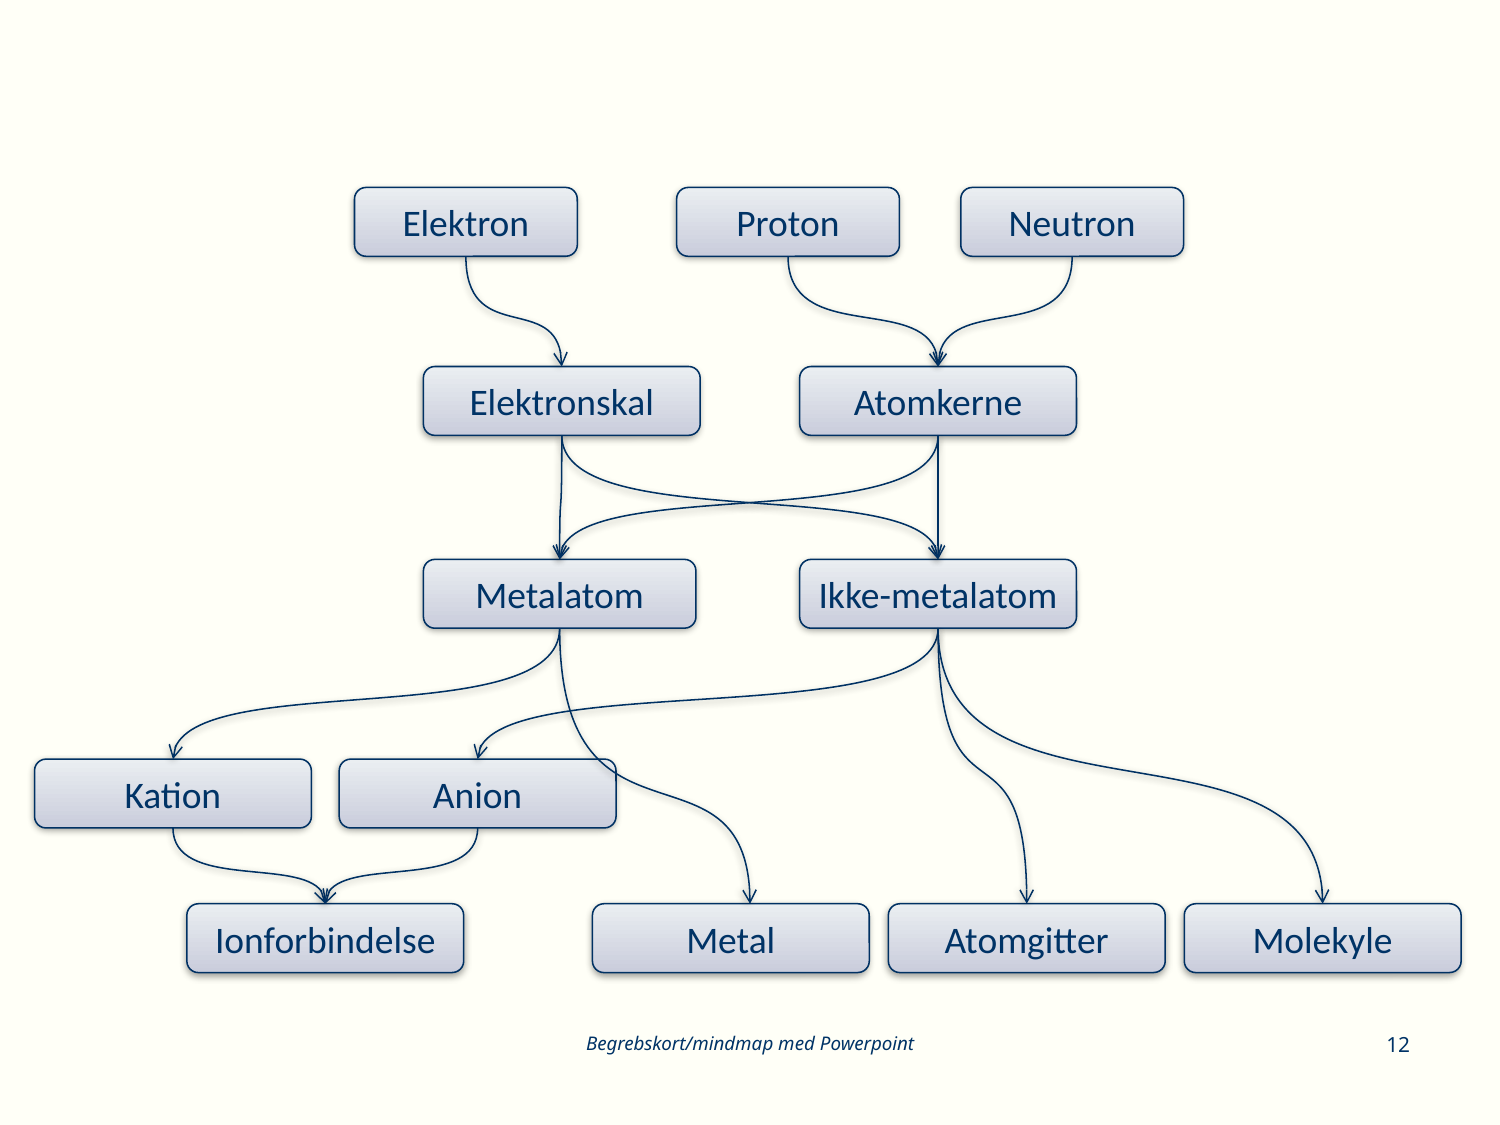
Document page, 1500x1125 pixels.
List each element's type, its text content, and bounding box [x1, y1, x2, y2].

footer Begrebskort/mindmap med Powerpoint [512, 1024, 988, 1103]
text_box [34, 187, 1462, 973]
slide_number 12 [1074, 1024, 1426, 1103]
